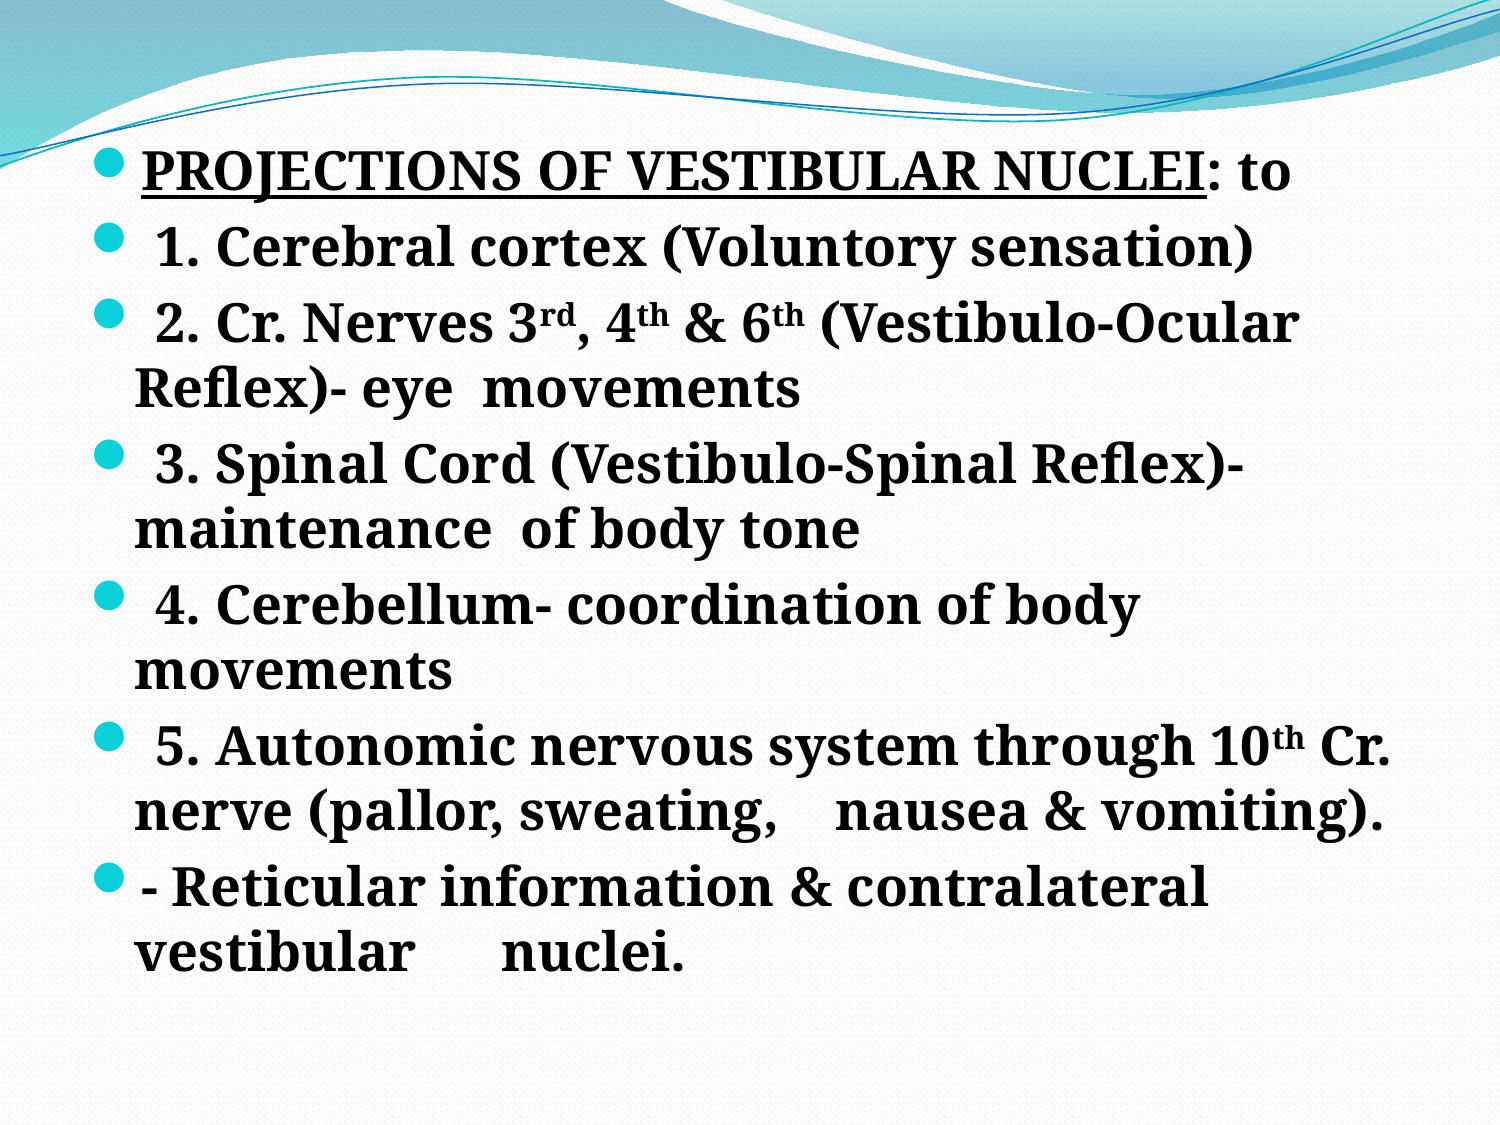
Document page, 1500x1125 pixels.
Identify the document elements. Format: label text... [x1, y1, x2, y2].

list PROJECTIONS OF VESTIBULAR NUCLEI: to 1. Cerebral cortex (Voluntory sensation) 2. Cr. Nerves 3rd, 4th & 6th (Vestibulo-Ocular Reflex)- eye movements 3. Spinal Cord (Vestibulo-Spinal Reflex)- maintenance of body tone 4. Cerebellum- coordination of body movements 5. Autonomic nervous system through 10th Cr. nerve (pallor, sweating, nausea & vomiting). - Reticular information & contralateral vestibular nuclei. [75, 128, 1425, 1038]
